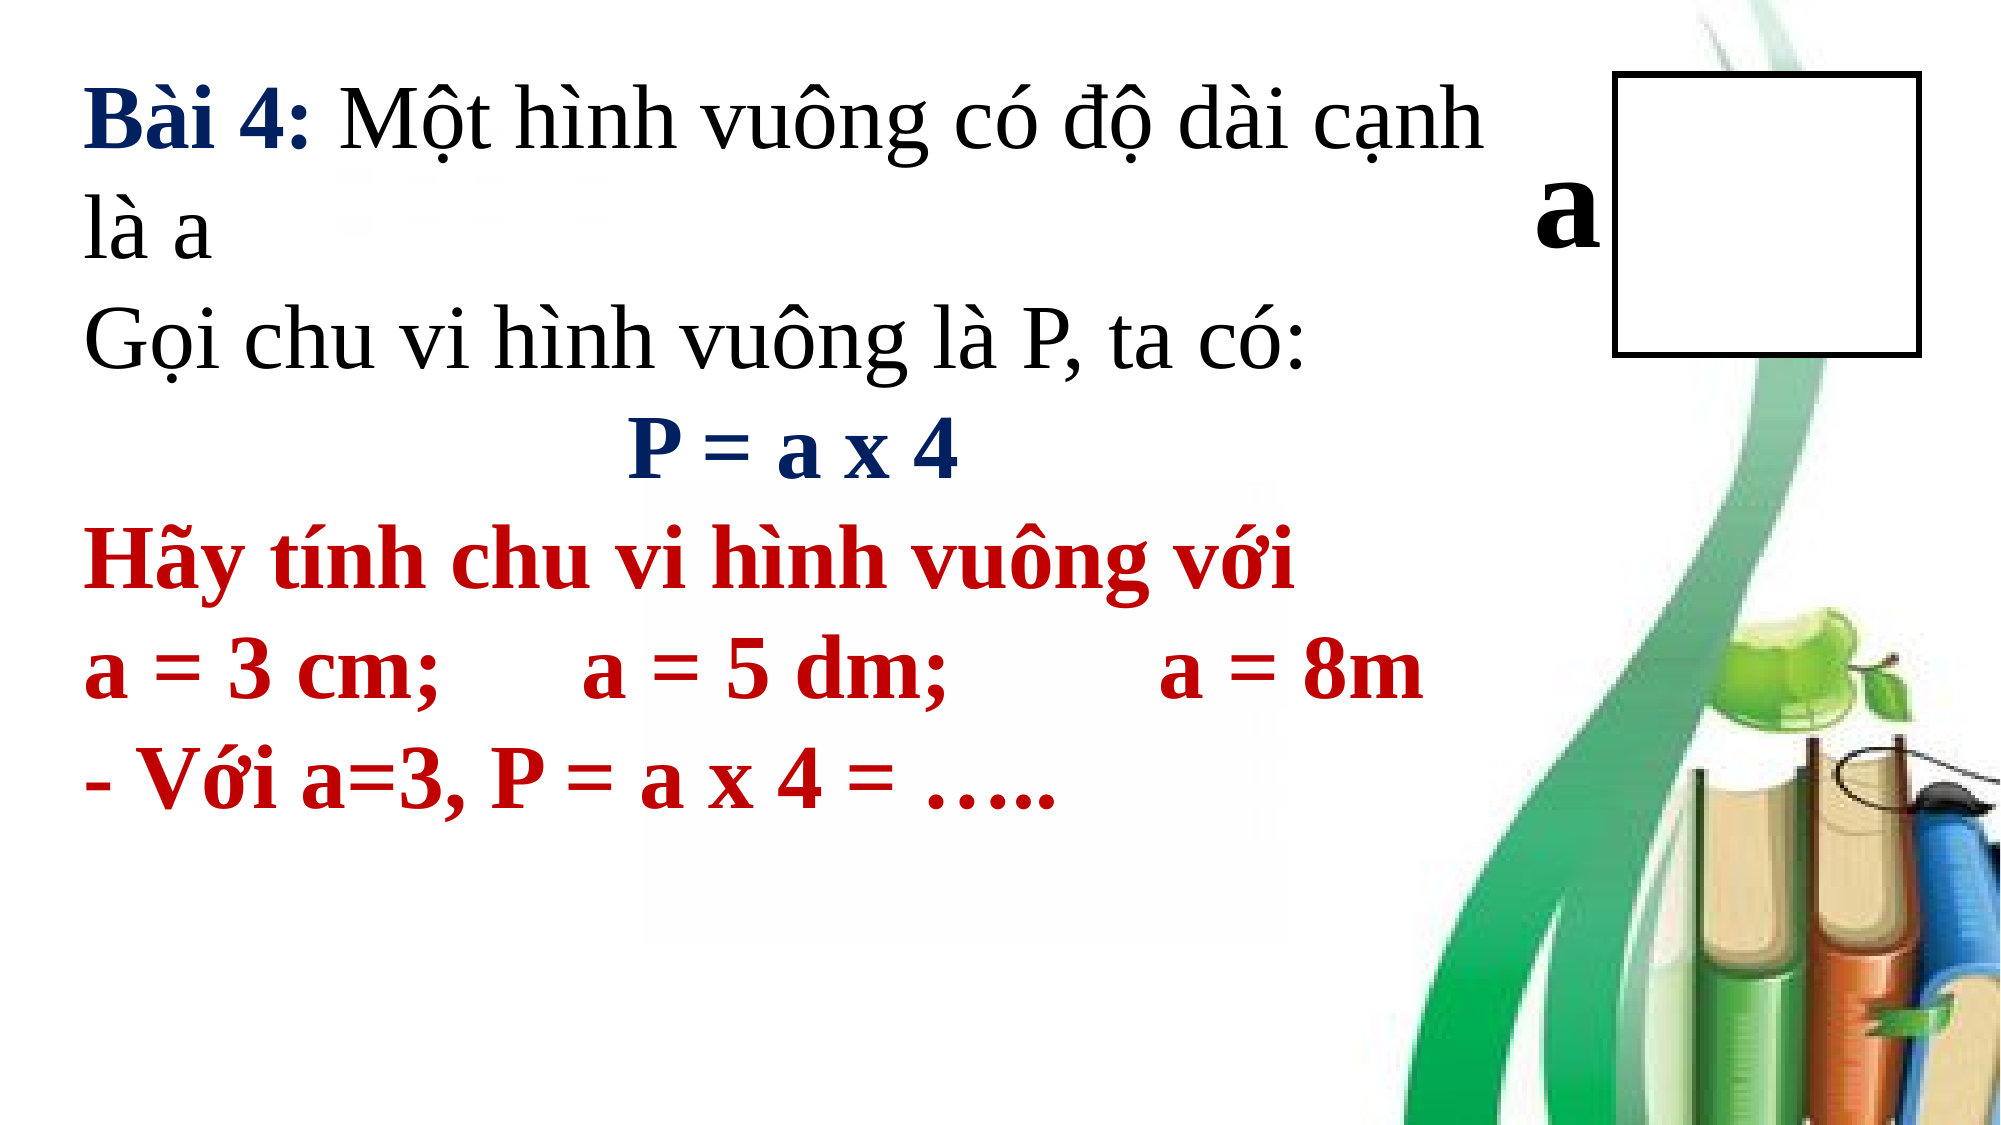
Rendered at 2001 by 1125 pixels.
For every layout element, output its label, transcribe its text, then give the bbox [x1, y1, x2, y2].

text_box Bài 4: Một hình vuông có độ dài cạnh là a Gọi chu vi hình vuông là P, ta có: P = a x 4 Hãy tính chu vi hình vuông với a = 3 cm; a = 5 dm; a = 8m - Với a=3, P = a x 4 = ….. [68, 50, 1519, 835]
picture [0, 0, 2001, 1125]
text_box [1614, 73, 1920, 356]
text_box a [1518, 102, 1557, 282]
